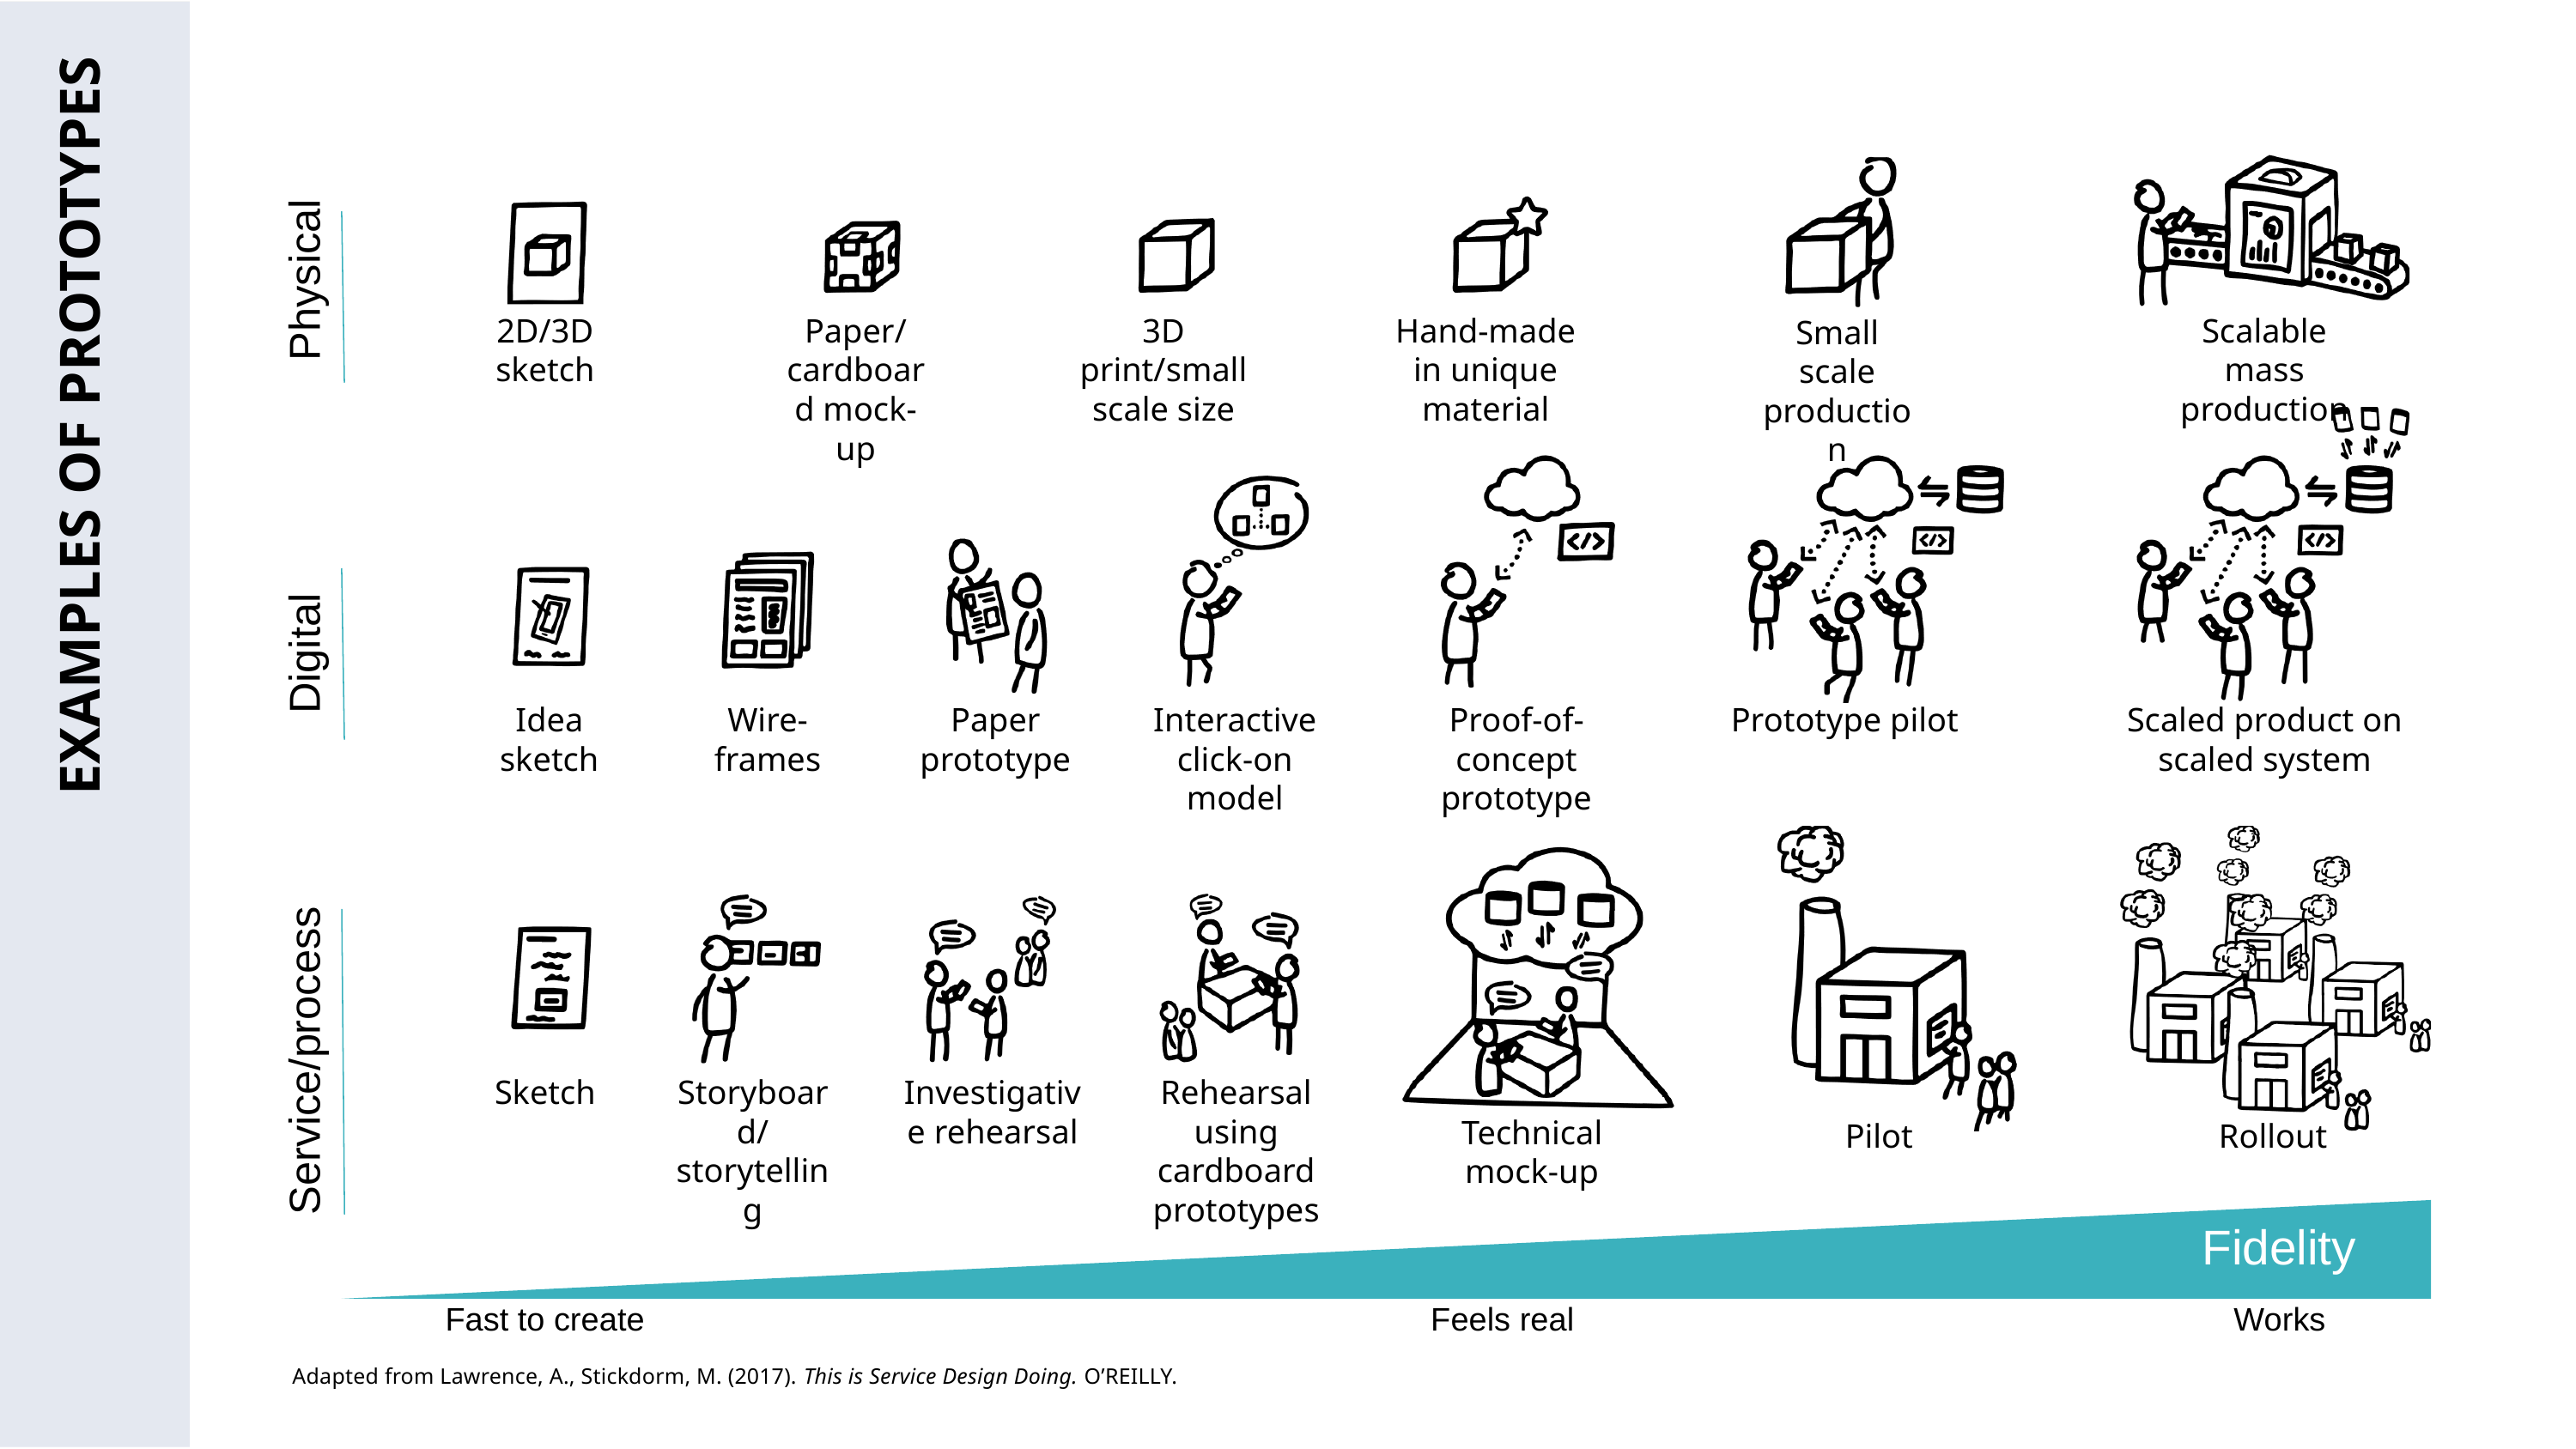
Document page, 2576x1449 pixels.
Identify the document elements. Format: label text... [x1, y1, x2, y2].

text_box 2D/3D sketch [462, 310, 629, 389]
text_box Investigative rehearsal [895, 1071, 1091, 1150]
text_box EXAMPLES OF PROTOTYPES [33, 56, 112, 1449]
text_box Digital [276, 561, 329, 747]
text_box Fast to create [405, 1308, 685, 1337]
text_box Technical mock-up [1434, 1112, 1630, 1191]
text_box Pilot [1781, 1115, 1977, 1155]
text_box Hand-made in unique material [1387, 310, 1584, 407]
text_box Paper/cardboard mock-up [780, 310, 932, 407]
text_box Rehearsal using cardboard prototypes [1117, 1071, 1355, 1197]
text_box Storyboard/storytelling [670, 1071, 836, 1197]
text_box Works [2215, 1308, 2345, 1337]
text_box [341, 1199, 2432, 1300]
text_box Proof-of-concept prototype [1390, 703, 1643, 817]
text_box Physical [276, 176, 329, 361]
text_box [511, 407, 2410, 703]
text_box Adapted from Lawrence, A., Stickdorm, M. (2017). This is Service Design Doing. O’REILLY. [292, 1362, 1814, 1389]
text_box Small scale production [1754, 312, 1921, 407]
text_box Service/process [276, 882, 329, 1239]
text_box 3D print/small scale size [1066, 310, 1261, 407]
text_box Rollout [2175, 1115, 2371, 1155]
text_box [507, 155, 2410, 307]
text_box Idea sketch [466, 699, 633, 778]
text_box Scalable mass production [2168, 310, 2360, 407]
text_box Prototype pilot [1719, 703, 1971, 739]
text_box [0, 0, 191, 1449]
text_box [511, 826, 2432, 1131]
text_box Feels real [1402, 1308, 1603, 1337]
text_box Scaled product on scaled system [2123, 703, 2407, 778]
text_box Paper prototype [905, 703, 1086, 778]
text_box Interactive click-on model [1145, 703, 1326, 817]
text_box Wire-frames [711, 703, 824, 778]
text_box Sketch [462, 1071, 629, 1112]
